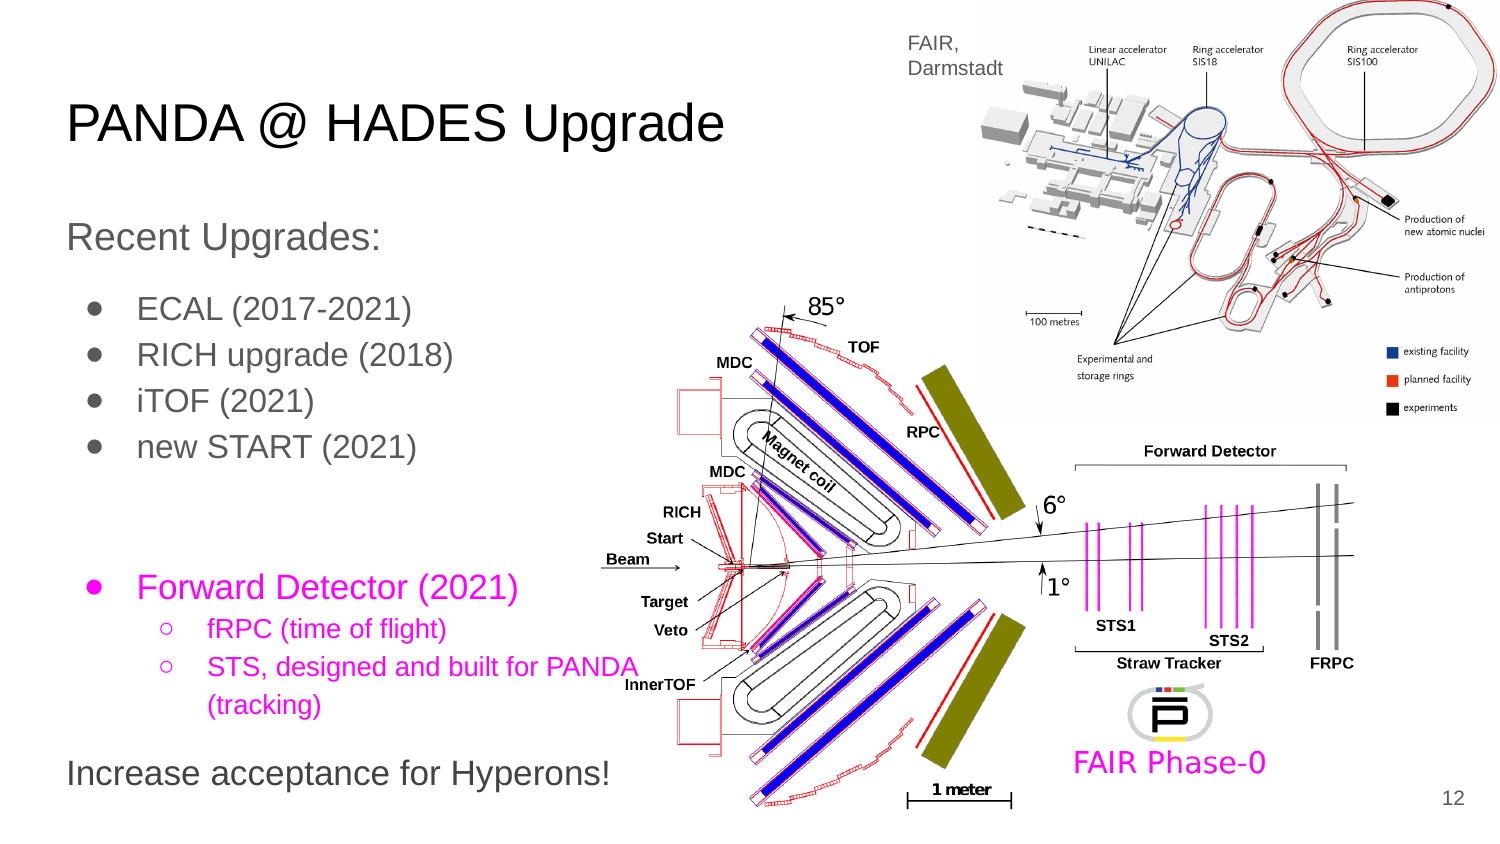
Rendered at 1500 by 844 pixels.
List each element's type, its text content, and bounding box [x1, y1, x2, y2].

text_box FAIR, Darmstadt [892, 14, 971, 95]
title PANDA @ HADES Upgrade [51, 72, 971, 167]
slide_number ‹#› [1389, 764, 1480, 830]
picture [583, 0, 1500, 822]
list Recent Upgrades: ECAL (2017-2021) RICH upgrade (2018) iTOF (2021) new START (2021) Forward Detector (2021) fRPC (time of flight) STS, designed and built for PANDA (tracking) Increase acceptance for Hyperons! [51, 189, 670, 810]
